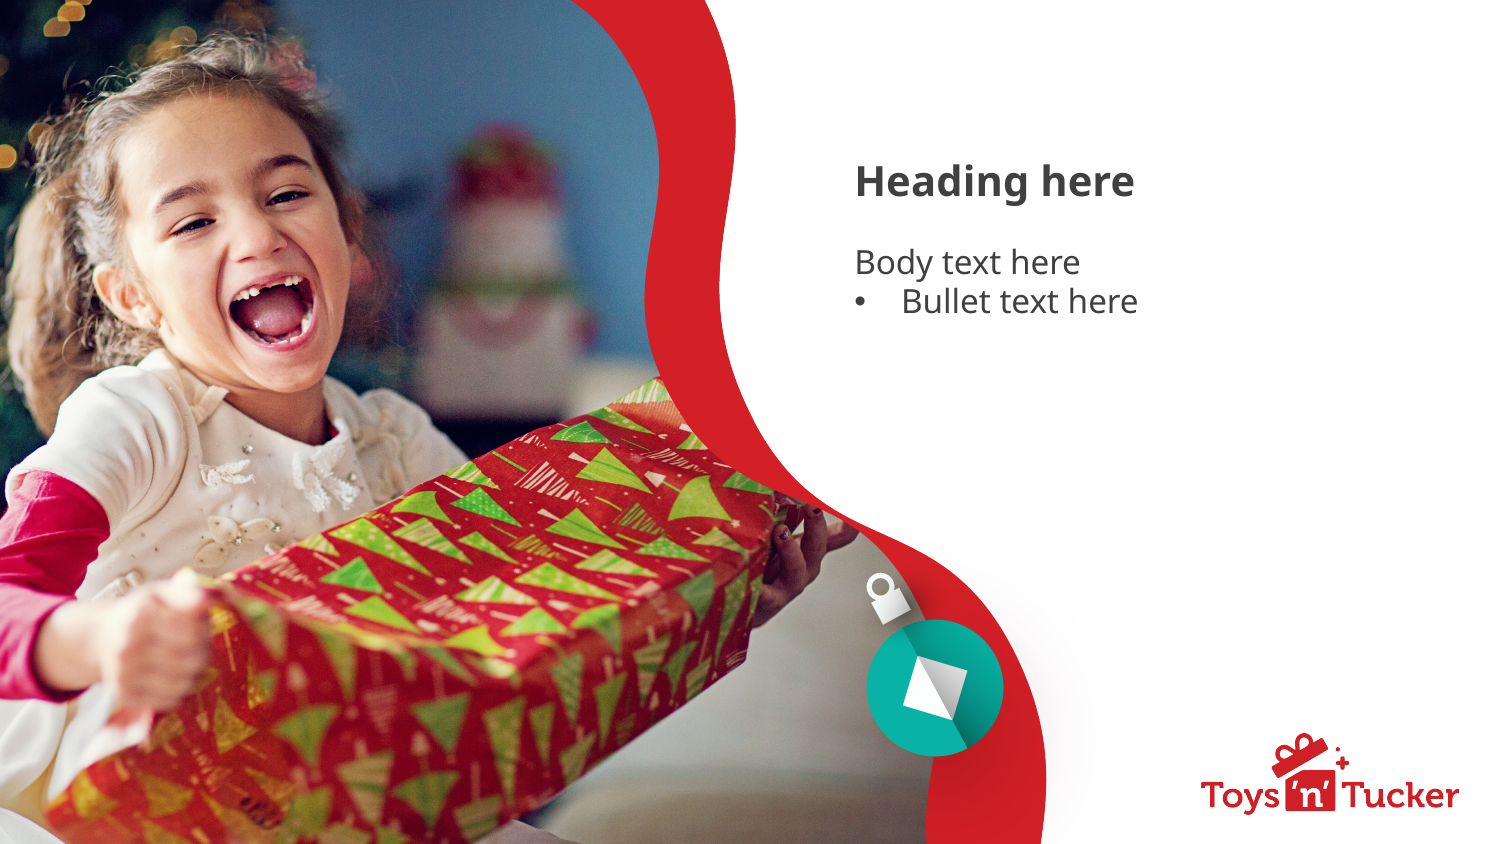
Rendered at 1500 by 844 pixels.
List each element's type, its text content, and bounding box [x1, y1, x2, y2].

picture [0, 0, 1500, 844]
text_box Body text here Bullet text here [839, 233, 1341, 328]
text_box Heading here [839, 147, 1313, 213]
